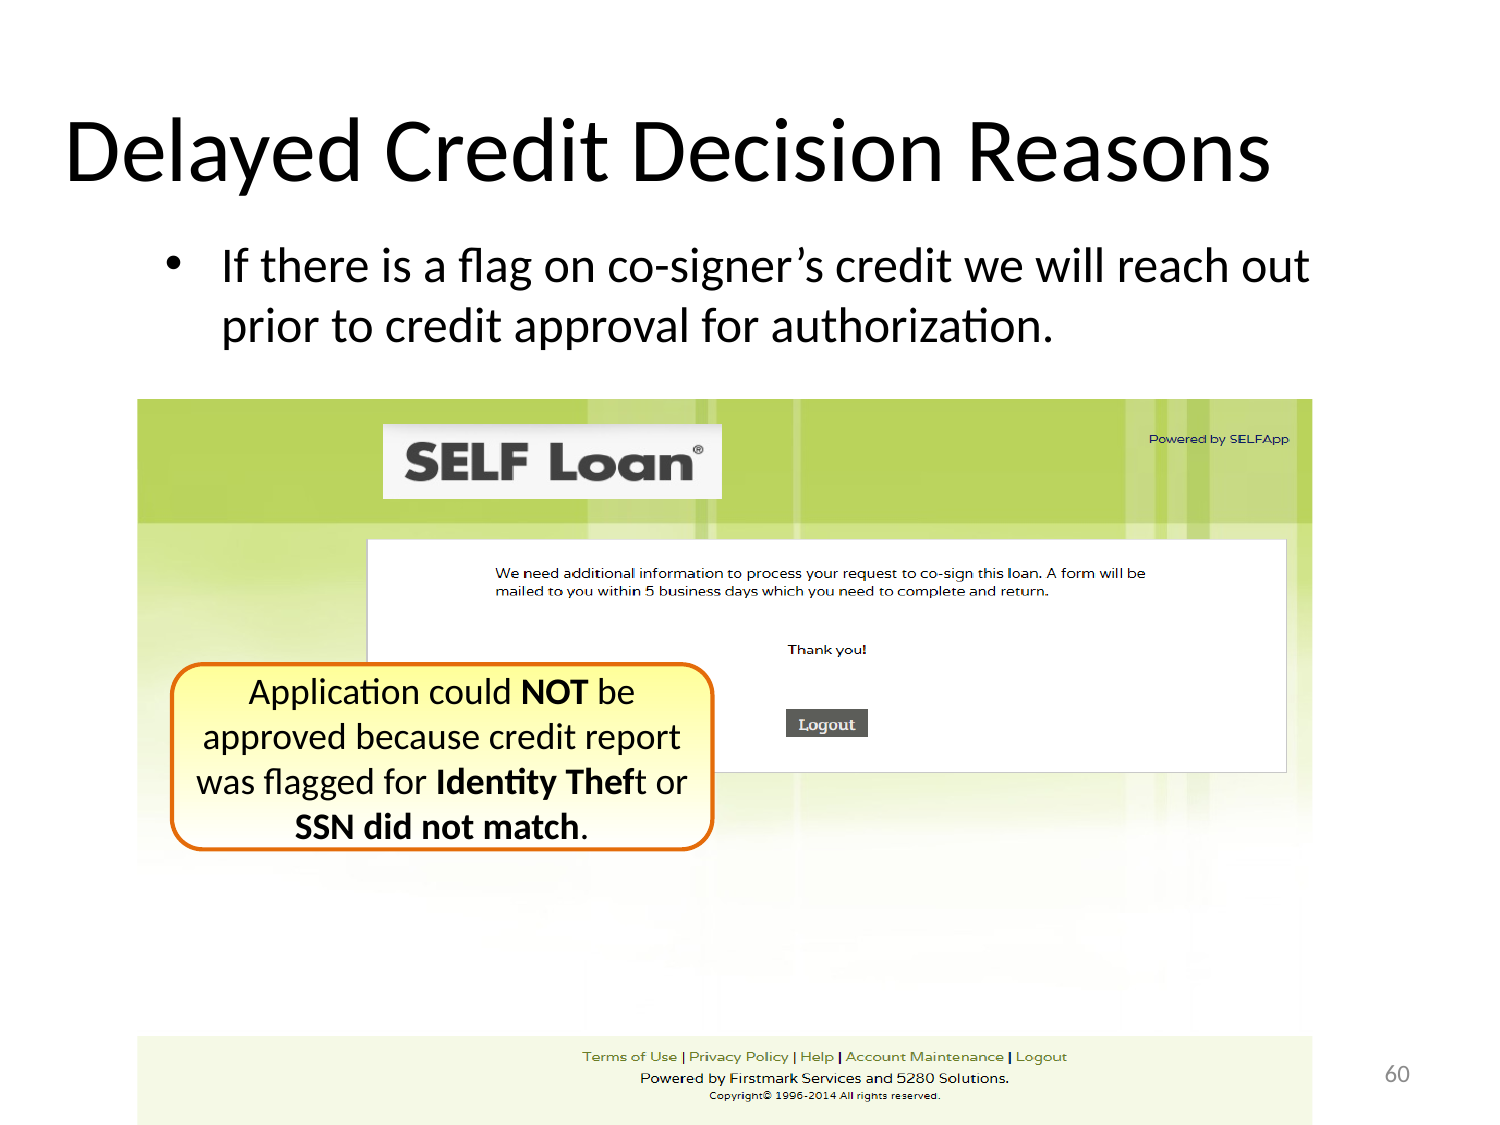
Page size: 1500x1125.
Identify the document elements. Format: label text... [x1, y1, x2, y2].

text_box If there is a flag on co-signer’s credit we will reach out prior to credit approval for authorization. [150, 224, 1400, 938]
picture [137, 399, 1313, 1125]
text_box Delayed Credit Decision Reasons [49, 82, 1400, 238]
slide_number 60 [1316, 1042, 1425, 1103]
